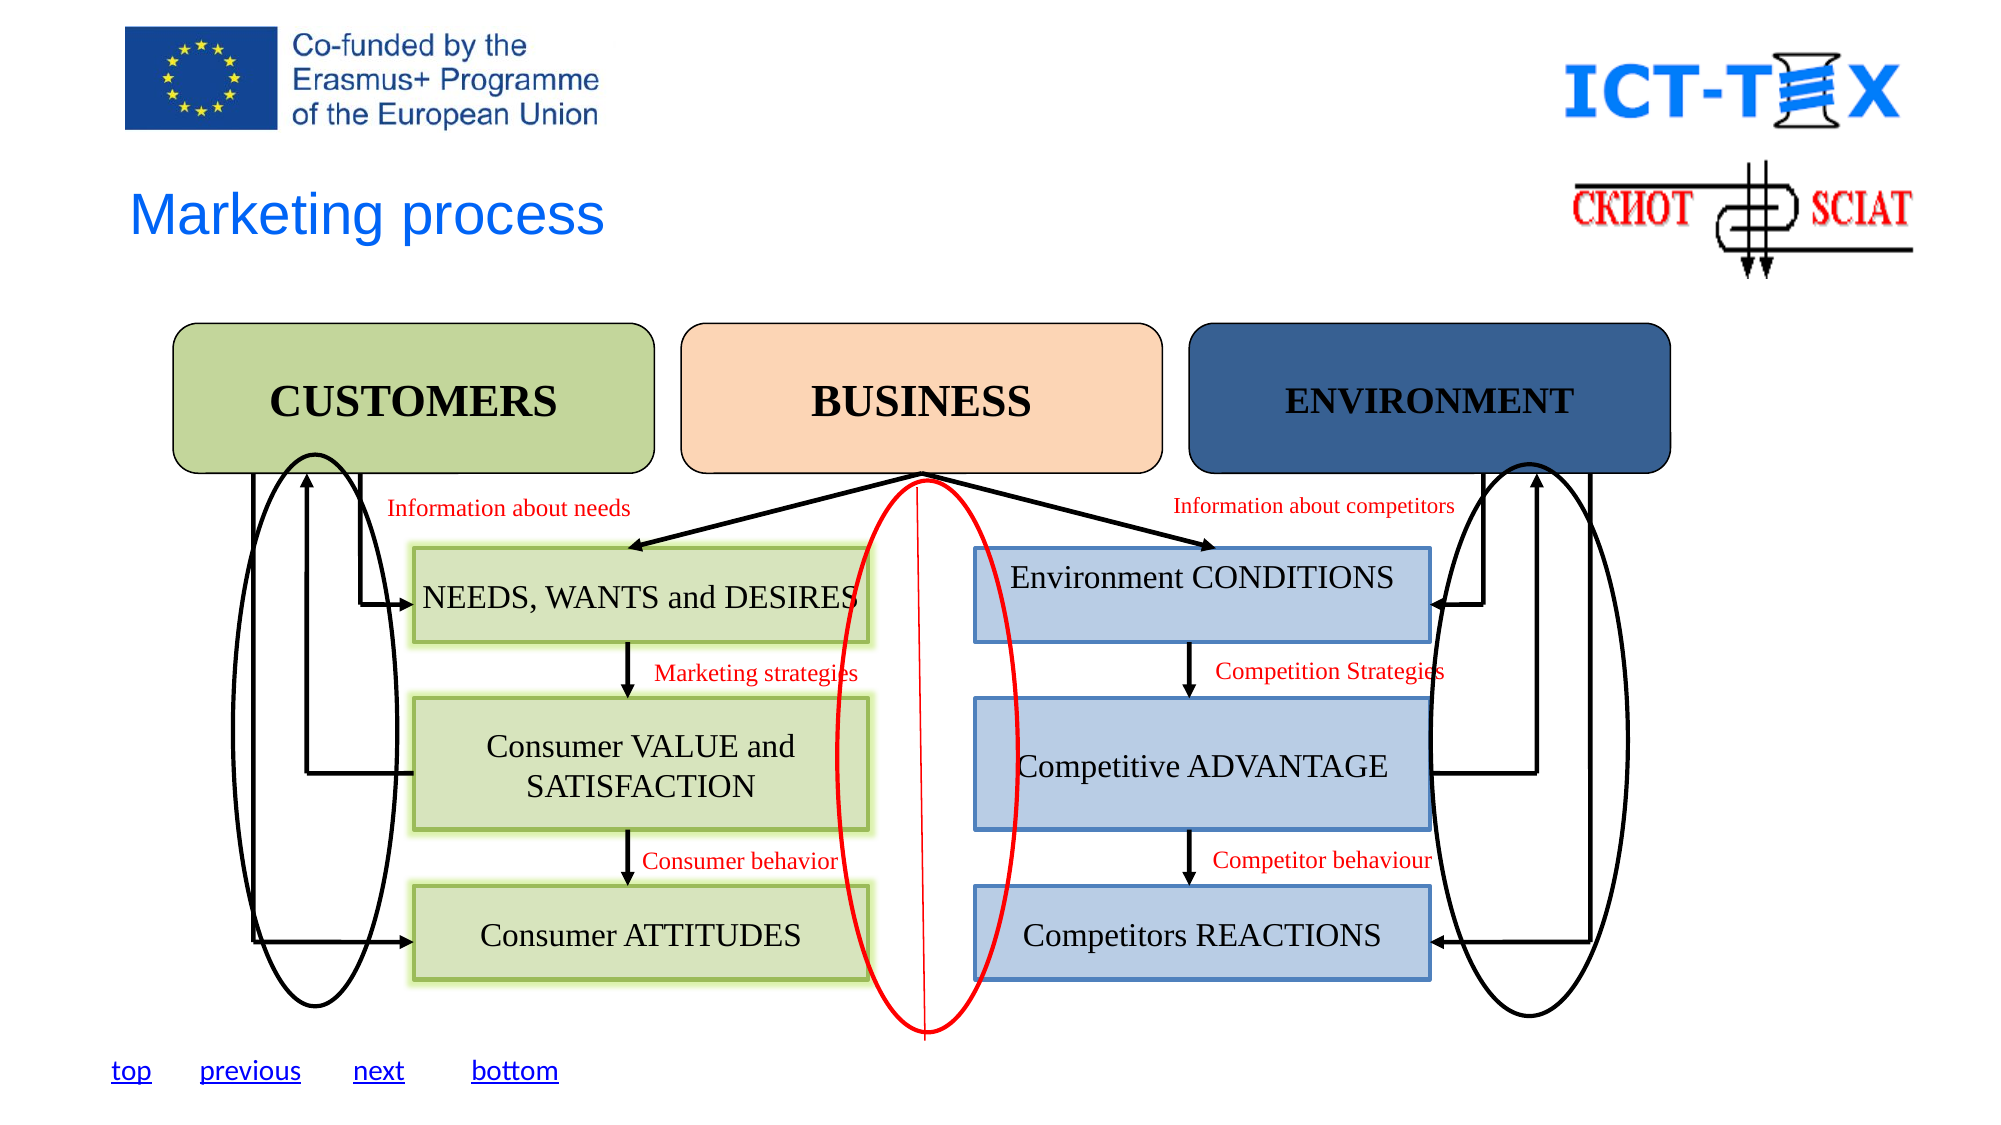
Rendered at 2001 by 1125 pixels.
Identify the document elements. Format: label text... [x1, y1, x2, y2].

text_box [283, 989, 347, 1009]
picture [1539, 46, 1925, 133]
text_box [172, 323, 1671, 980]
picture [125, 26, 673, 133]
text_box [836, 480, 1019, 1041]
text_box [1484, 989, 1575, 1019]
picture [1554, 135, 1918, 280]
text_box Marketing process [114, 179, 1549, 243]
